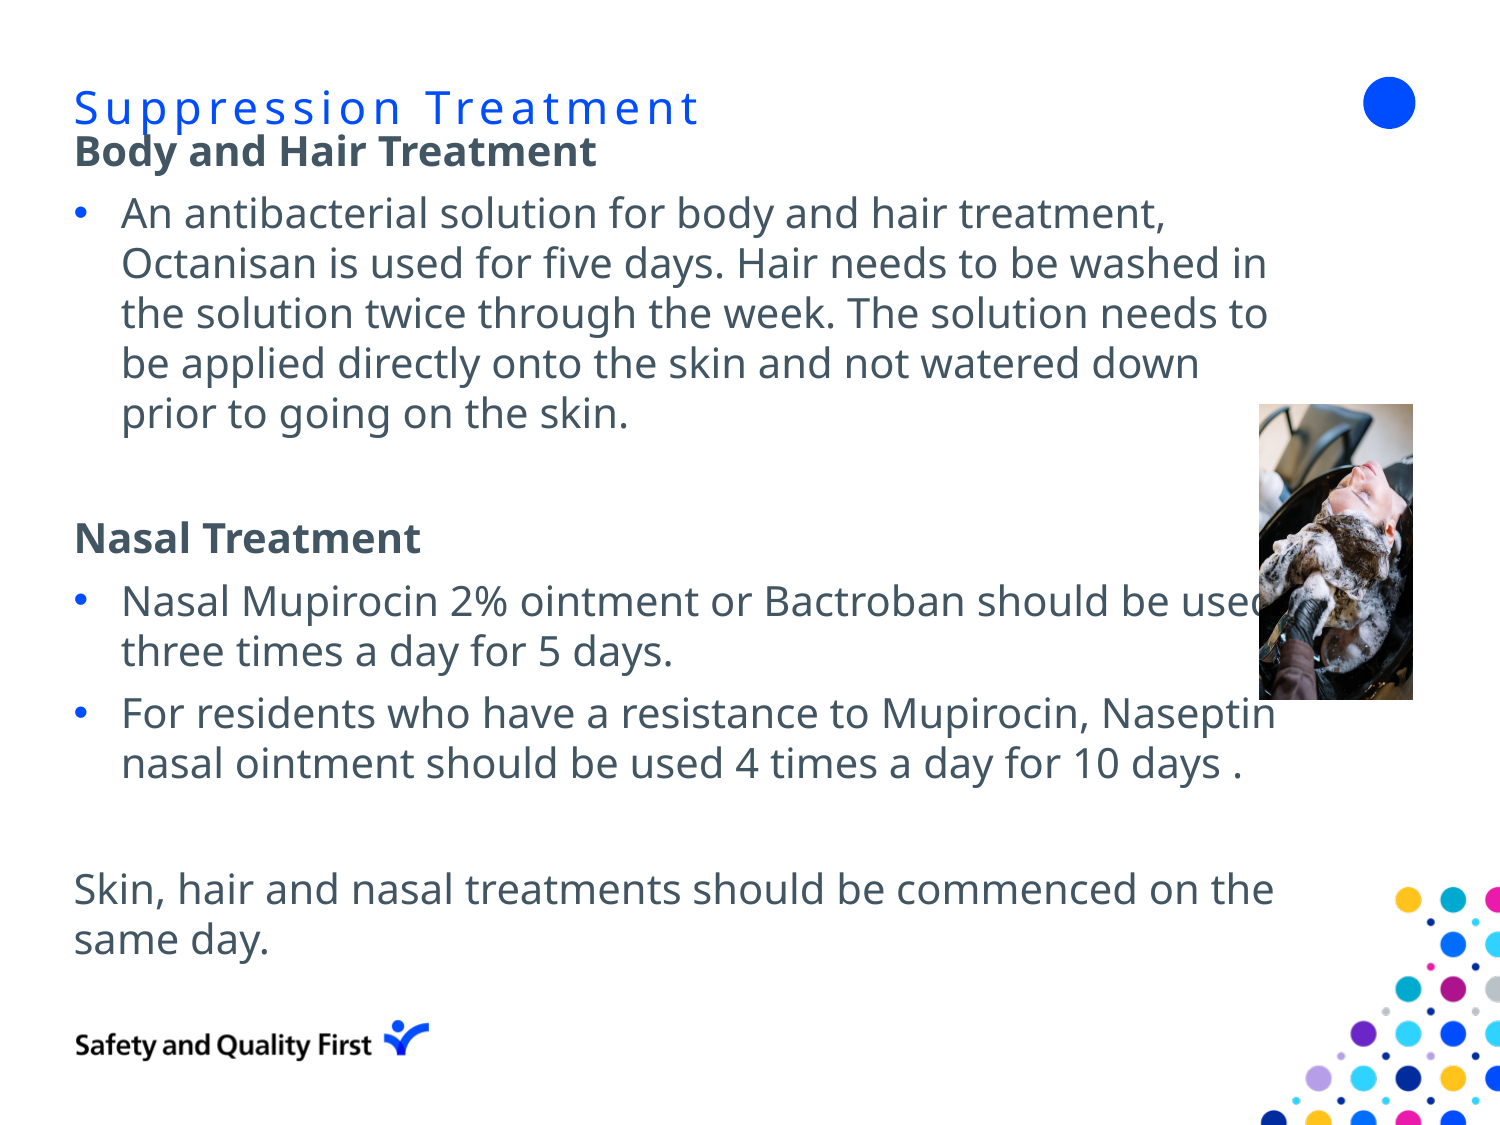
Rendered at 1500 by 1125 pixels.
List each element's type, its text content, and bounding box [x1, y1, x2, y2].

picture [1259, 404, 1413, 700]
picture [73, 1012, 434, 1069]
title Suppression Treatment [73, 77, 1321, 190]
picture [1195, 881, 1500, 1125]
list Body and Hair Treatment An antibacterial solution for body and hair treatment, Octanisan is used for five days. Hair needs to be washed in the solution twice through the week. The solution needs to be applied directly onto the skin and not watered down prior to going on the skin. Nasal Treatment Nasal Mupirocin 2% ointment or Bactroban should be used three times a day for 5 days. For residents who have a resistance to Mupirocin, Naseptin nasal ointment should be used 4 times a day for 10 days . Skin, hair and nasal treatments should be commenced on the same day. [73, 190, 1321, 959]
